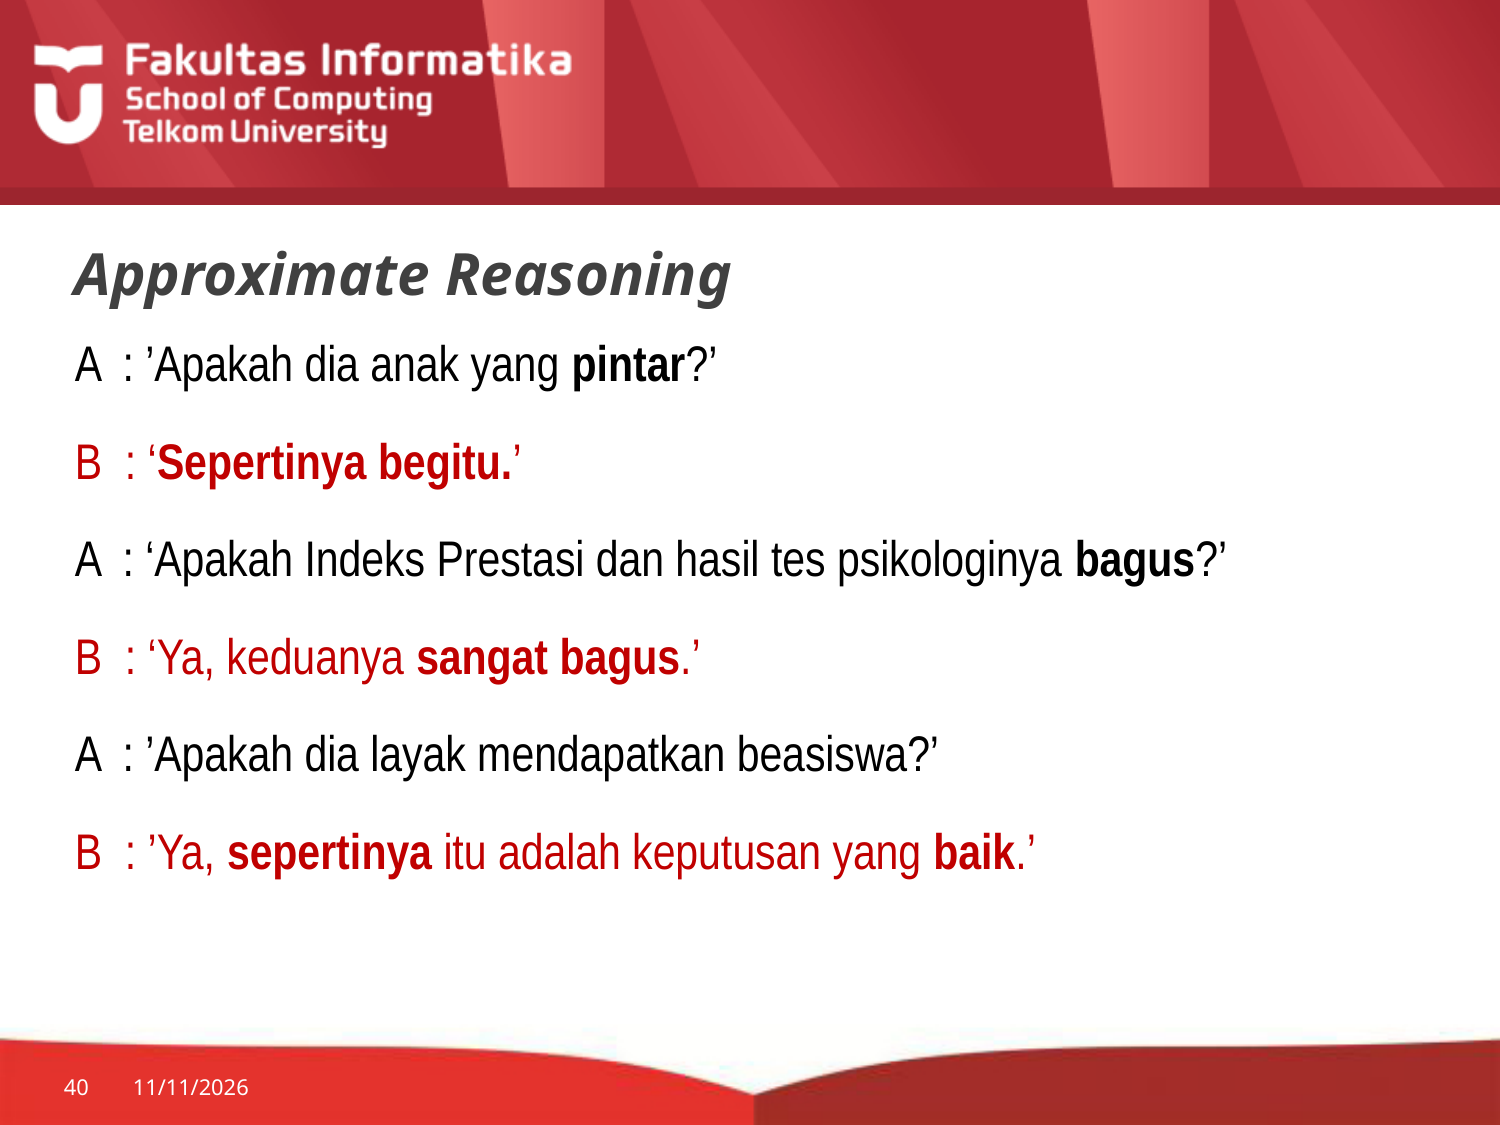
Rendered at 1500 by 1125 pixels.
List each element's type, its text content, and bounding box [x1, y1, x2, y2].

picture [0, 0, 1500, 205]
slide_number 40 [63, 1058, 123, 1119]
picture [0, 1024, 1500, 1125]
title Approximate Reasoning [59, 219, 1426, 324]
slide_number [132, 1058, 403, 1119]
list A : ’Apakah dia anak yang pintar?’ B : ‘Sepertinya begitu.’ A : ‘Apakah Indeks Prestasi dan hasil tes psikologinya bagus?’ B : ‘Ya, keduanya sangat bagus.’ A : ’Apakah dia layak mendapatkan beasiswa?’ B : ’Ya, sepertinya itu adalah keputusan yang baik.’ [59, 324, 1426, 990]
